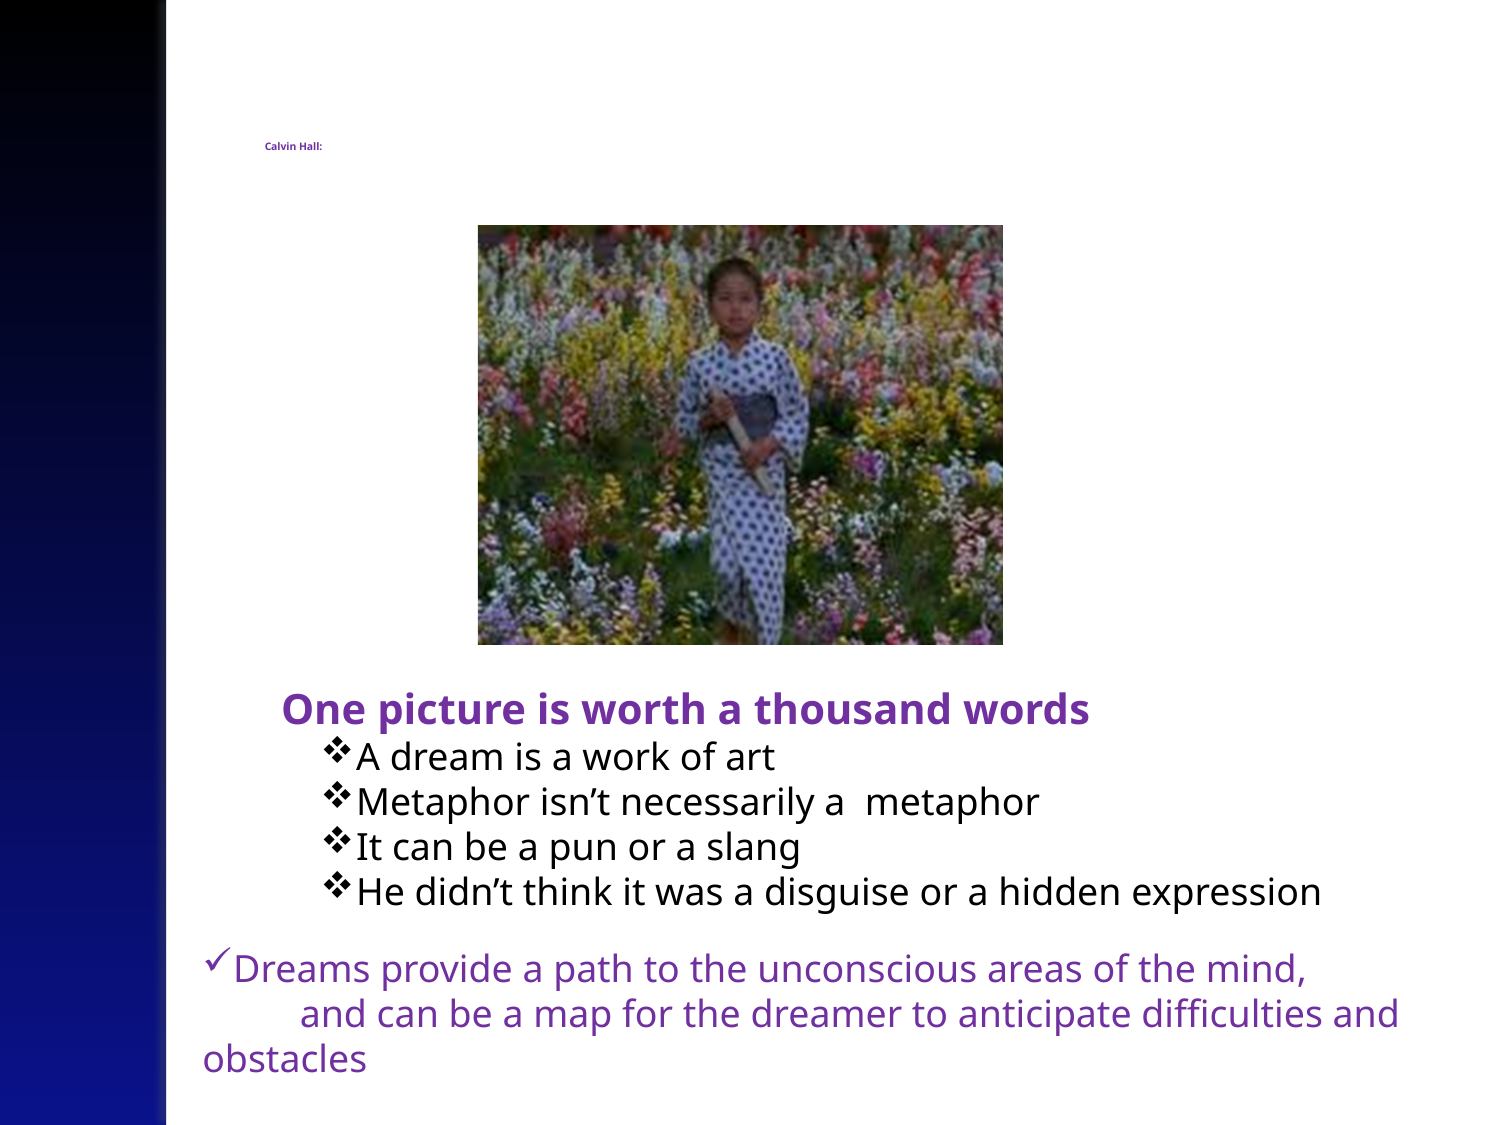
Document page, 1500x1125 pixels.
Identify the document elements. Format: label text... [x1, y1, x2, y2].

title Calvin Hall: [249, 50, 1500, 250]
text_box One picture is worth a thousand words A dream is a work of art Metaphor isn’t necessarily a metaphor It can be a pun or a slang He didn’t think it was a disguise or a hidden expression [191, 675, 1429, 920]
picture [477, 224, 1004, 646]
text_box Dreams provide a path to the unconscious areas of the mind, and can be a map for the dreamer to anticipate difficulties and obstacles [187, 937, 1475, 1088]
